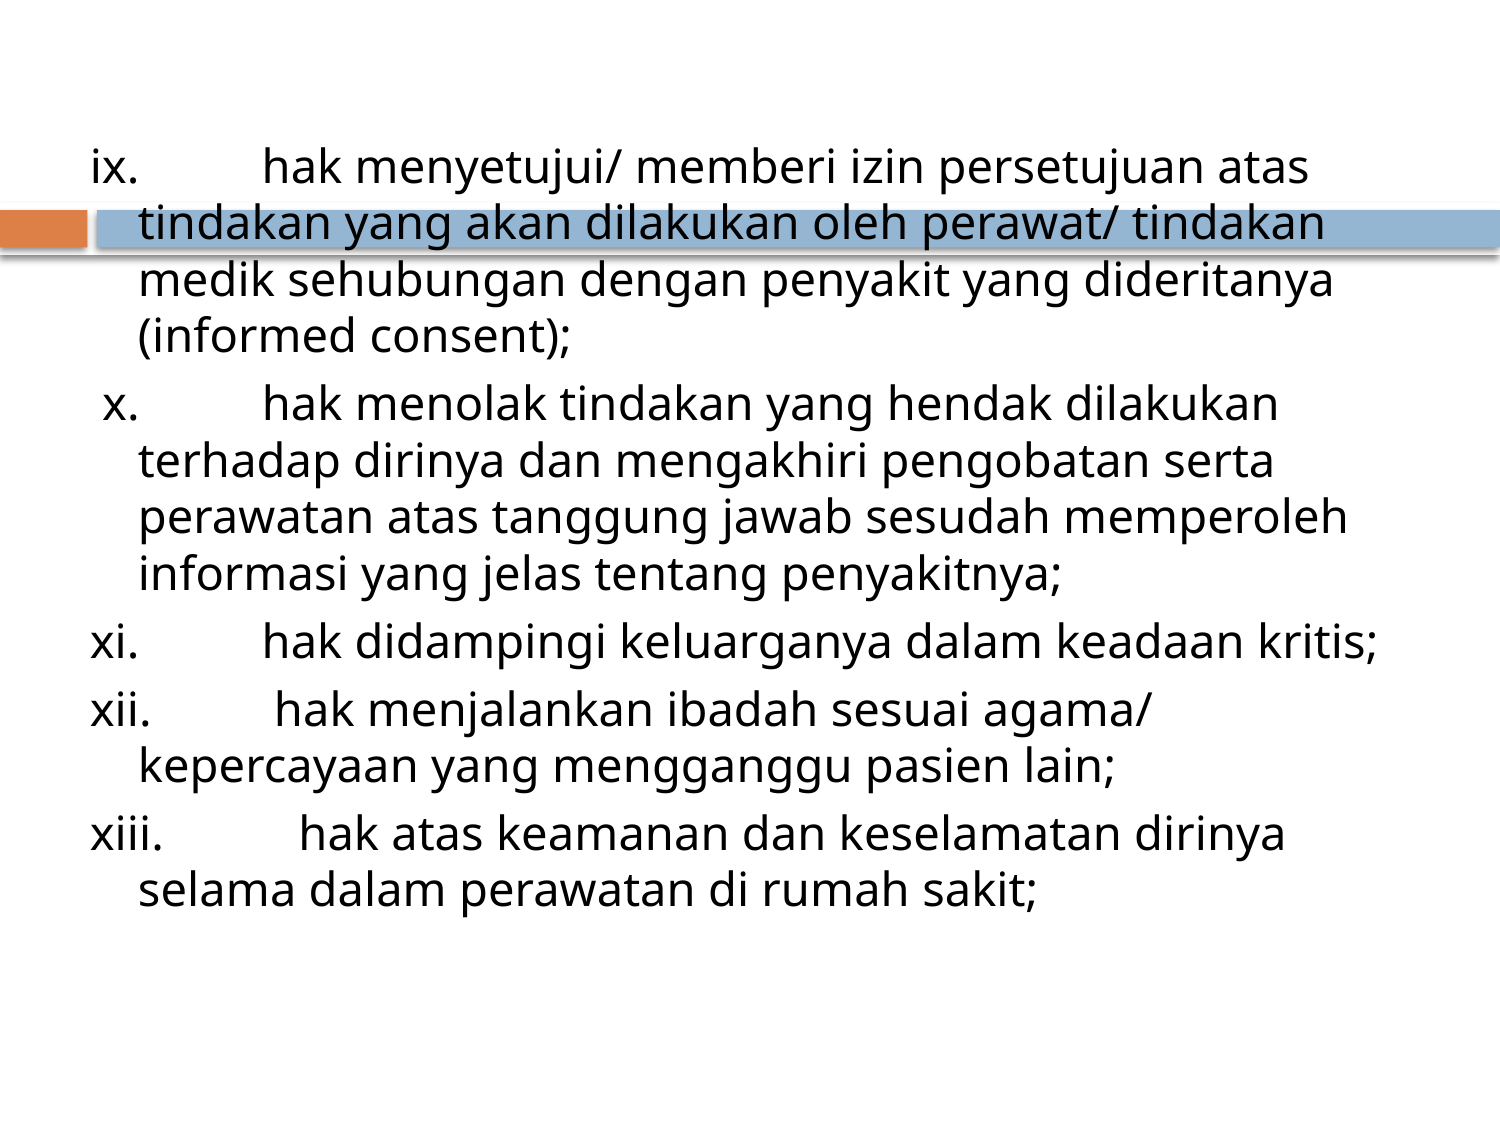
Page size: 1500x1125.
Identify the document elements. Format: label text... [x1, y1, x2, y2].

list ix. hak menyetujui/ memberi izin persetujuan atas tindakan yang akan dilakukan oleh perawat/ tindakan medik sehubungan dengan penyakit yang dideritanya (informed consent); x. hak menolak tindakan yang hendak dilakukan terhadap dirinya dan mengakhiri pengobatan serta perawatan atas tanggung jawab sesudah memperoleh informasi yang jelas tentang penyakitnya; xi. hak didampingi keluarganya dalam keadaan kritis; xii. hak menjalankan ibadah sesuai agama/ kepercayaan yang mengganggu pasien lain; xiii. hak atas keamanan dan keselamatan dirinya selama dalam perawatan di rumah sakit; [75, 128, 1425, 1005]
